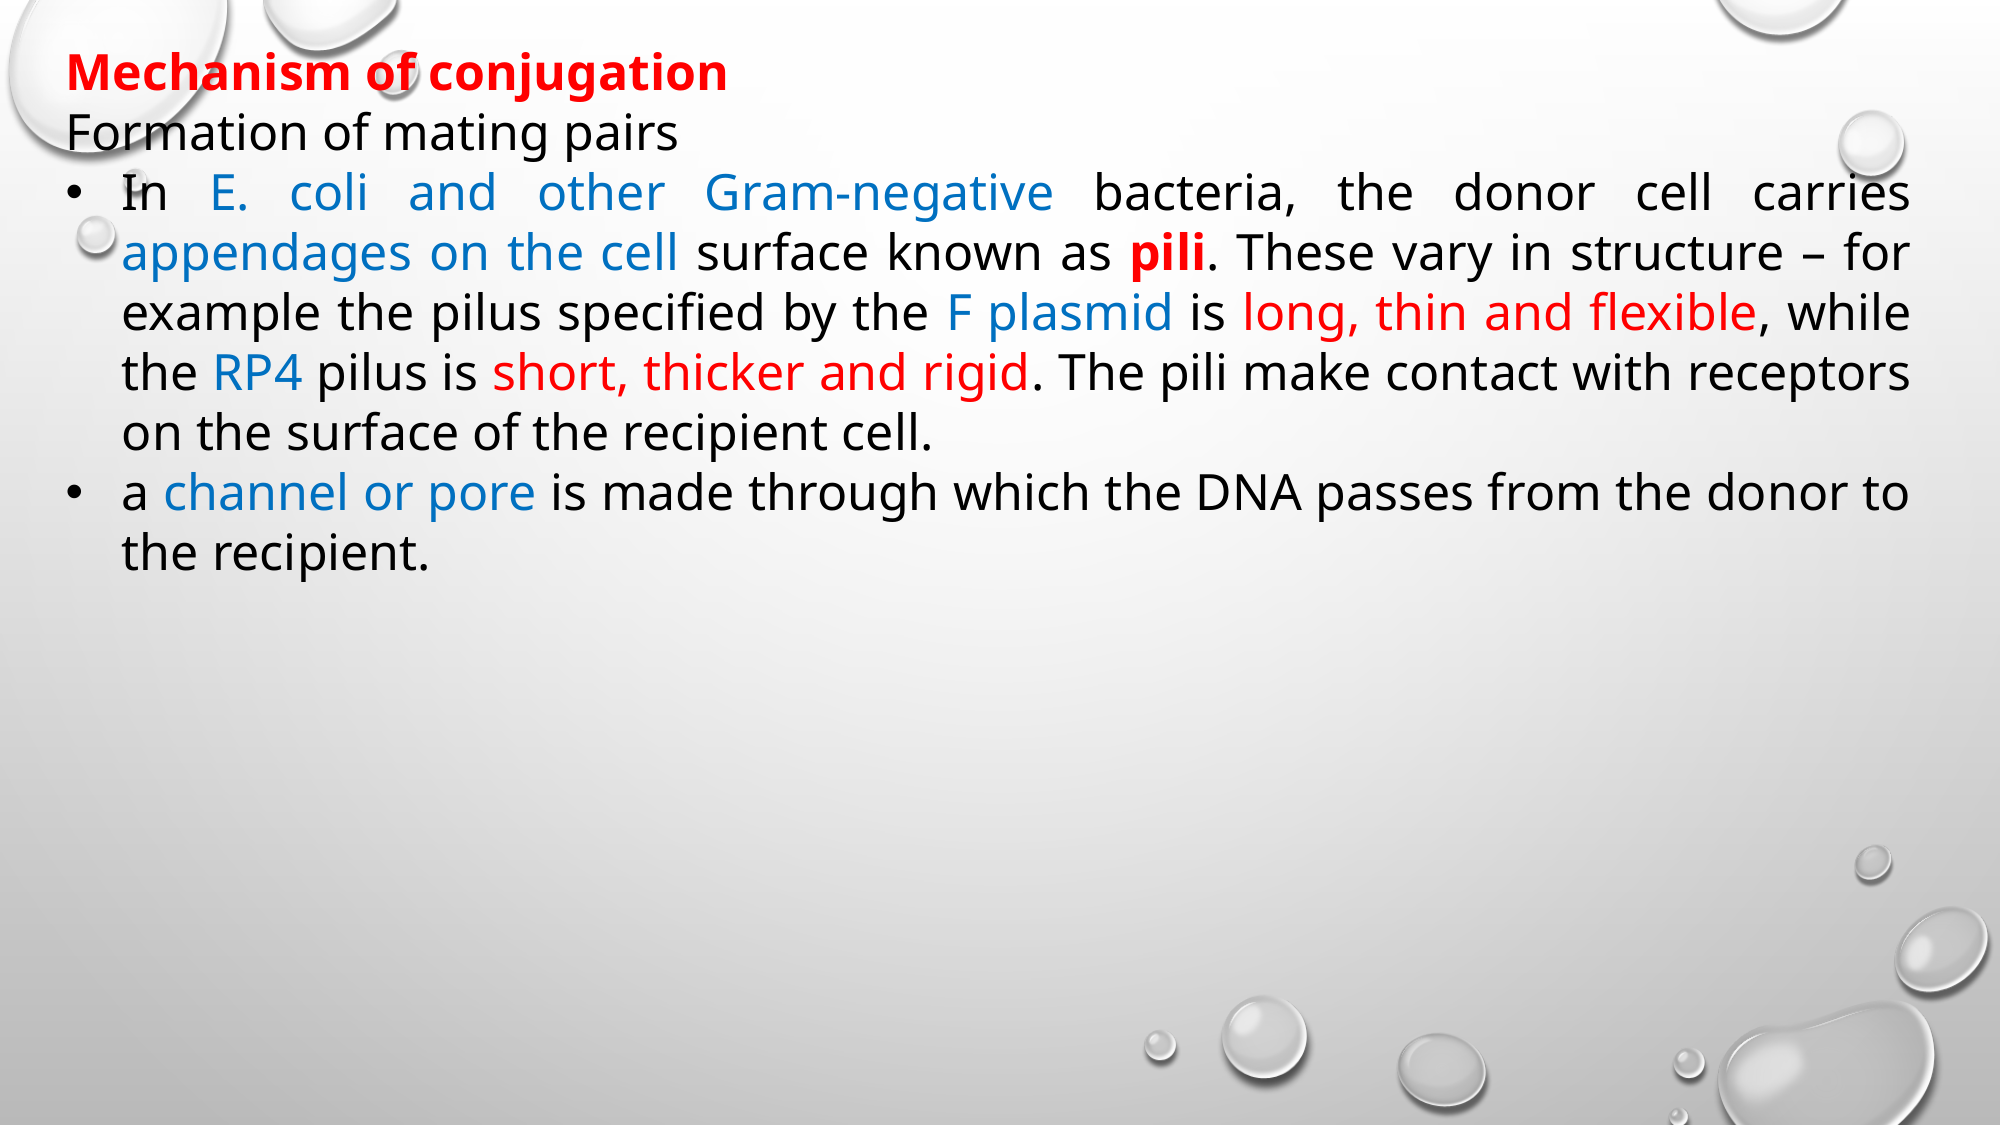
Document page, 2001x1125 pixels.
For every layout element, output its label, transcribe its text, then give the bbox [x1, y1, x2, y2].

text_box Mechanism of conjugation Formation of mating pairs In E. coli and other Gram-negative bacteria, the donor cell carries appendages on the cell surface known as pili. These vary in structure – for example the pilus specified by the F plasmid is long, thin and flexible, while the RP4 pilus is short, thicker and rigid. The pili make contact with receptors on the surface of the recipient cell. a channel or pore is made through which the DNA passes from the donor to the recipient. [50, 33, 1927, 589]
picture [0, 0, 2000, 1125]
